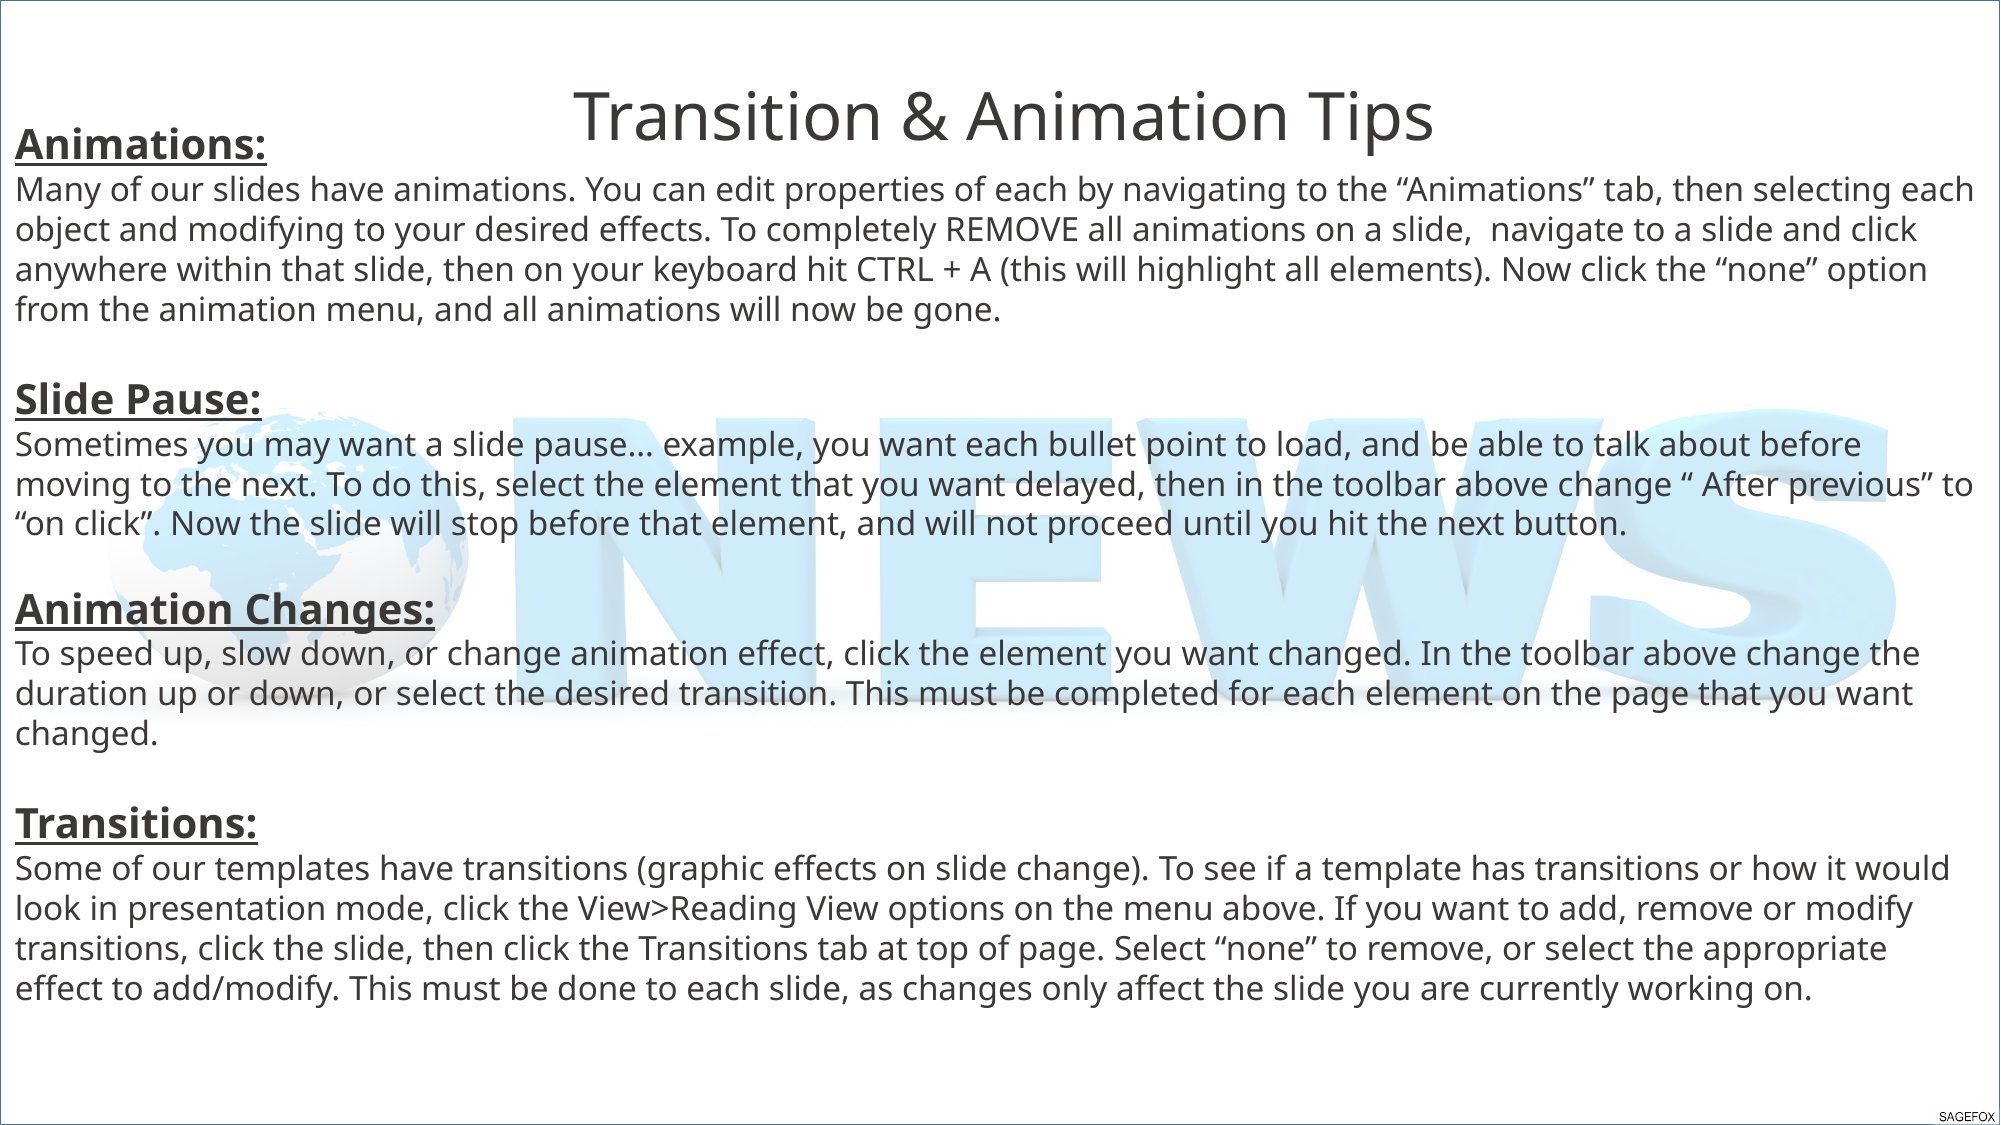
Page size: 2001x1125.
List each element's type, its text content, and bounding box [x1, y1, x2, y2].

title Transition & Animation Tips [477, 59, 1532, 177]
text_box Animations: Many of our slides have animations. You can edit properties of each by navigating to the “Animations” tab, then selecting each object and modifying to your desired effects. To completely REMOVE all animations on a slide, navigate to a slide and click anywhere within that slide, then on your keyboard hit CTRL + A (this will highlight all elements). Now click the “none” option from the animation menu, and all animations will now be gone. Slide Pause: Sometimes you may want a slide pause… example, you want each bullet point to load, and be able to talk about before moving to the next. To do this, select the element that you want delayed, then in the toolbar above change “ After previous” to “on click”. Now the slide will stop before that element, and will not proceed until you hit the next button. Animation Changes: To speed up, slow down, or change animation effect, click the element you want changed. In the toolbar above change the duration up or down, or select the desired transition. This must be completed for each element on the page that you want changed. Transitions: Some of our templates have transitions (graphic effects on slide change). To see if a template has transitions or how it would look in presentation mode, click the View>Reading View options on the menu above. If you want to add, remove or modify transitions, click the slide, then click the Transitions tab at top of page. Select “none” to remove, or select the appropriate effect to add/modify. This must be done to each slide, as changes only affect the slide you are currently working on. [0, 0, 2000, 1125]
picture [1936, 1111, 1997, 1125]
